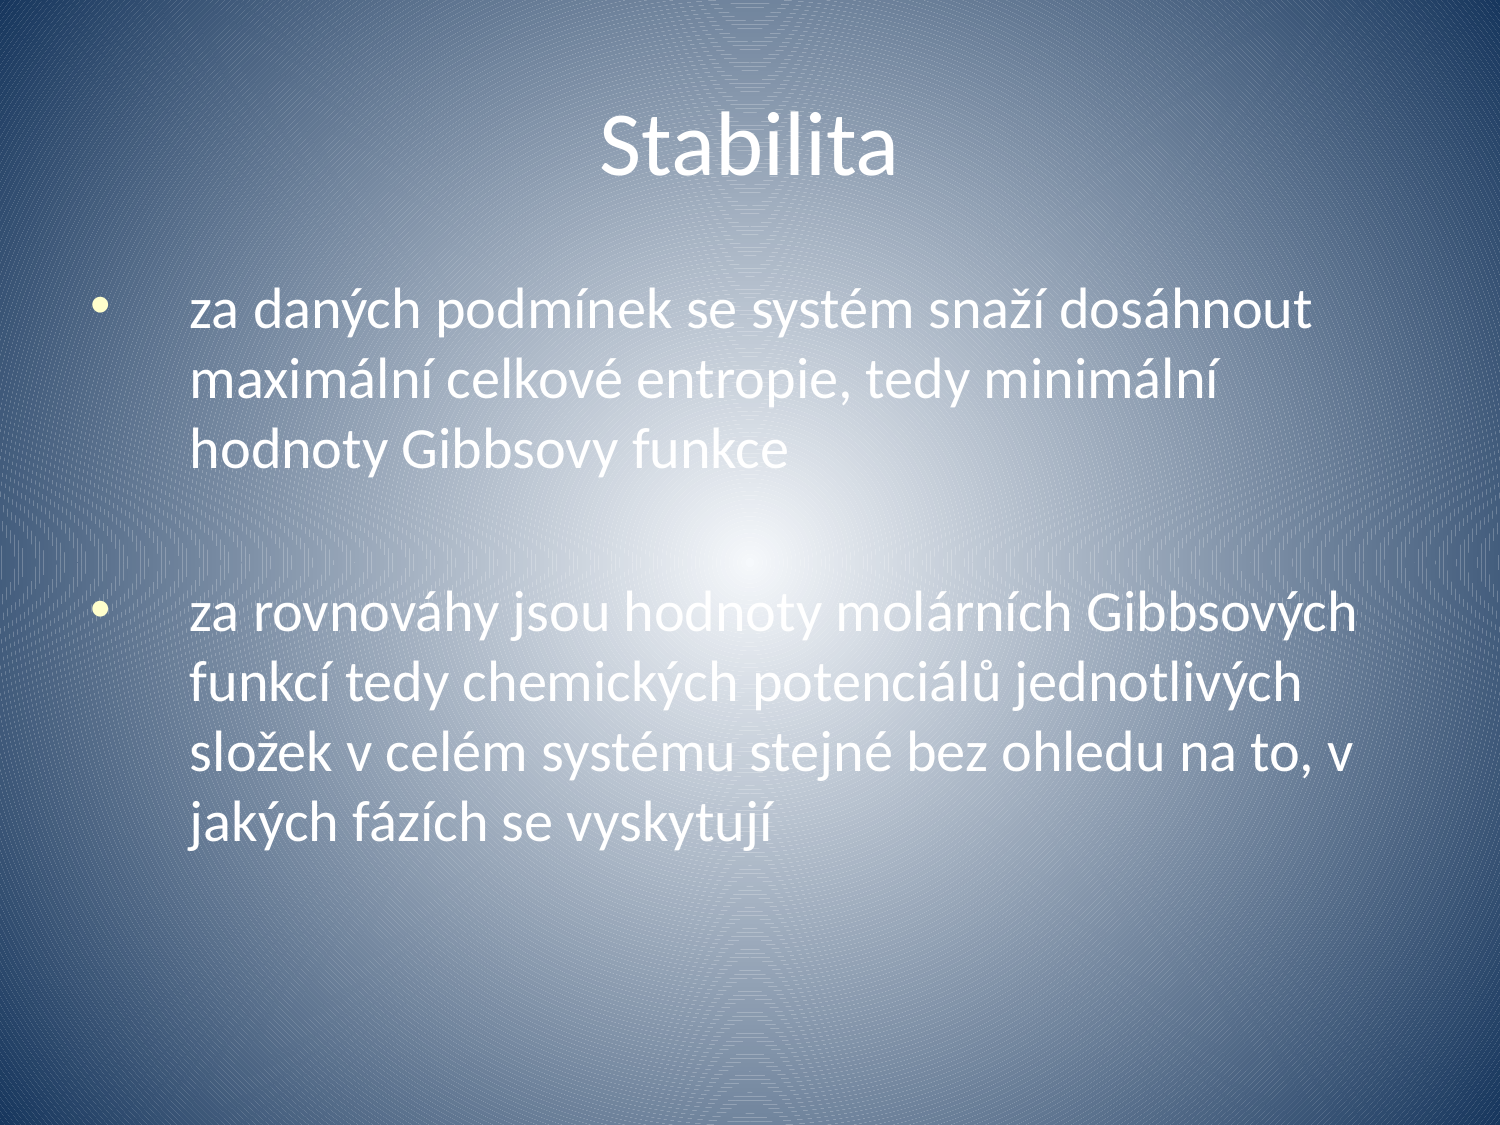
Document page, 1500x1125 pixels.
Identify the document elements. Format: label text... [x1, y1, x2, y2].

list za daných podmínek se systém snaží dosáhnout maximální celkové entropie, tedy minimální hodnoty Gibbsovy funkce za rovnováhy jsou hodnoty molárních Gibbsových funkcí tedy chemických potenciálů jednotlivých složek v celém systému stejné bez ohledu na to, v jakých fázích se vyskytují [75, 262, 1425, 870]
title Stabilita [75, 45, 1425, 233]
